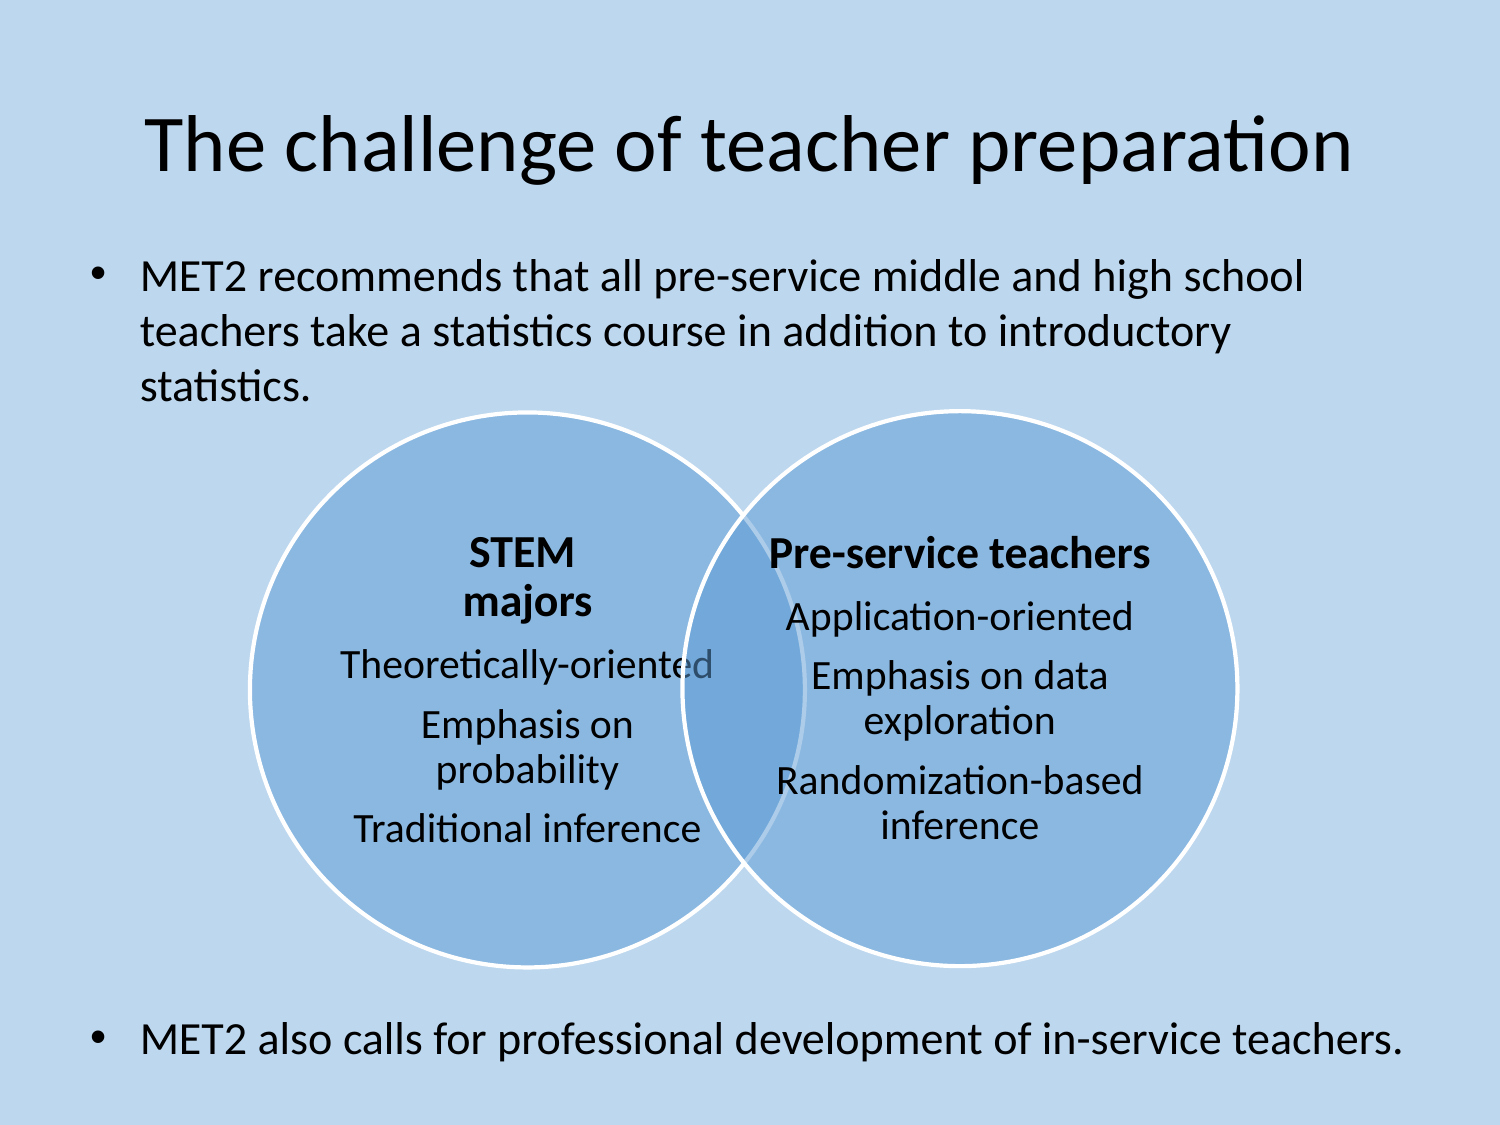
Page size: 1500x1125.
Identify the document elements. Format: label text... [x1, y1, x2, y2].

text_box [249, 358, 1251, 1026]
list MET2 recommends that all pre-service middle and high school teachers take a statistics course in addition to introductory statistics. MET2 also calls for professional development of in-service teachers. [75, 237, 1425, 1100]
title The challenge of teacher preparation [75, 45, 1425, 233]
